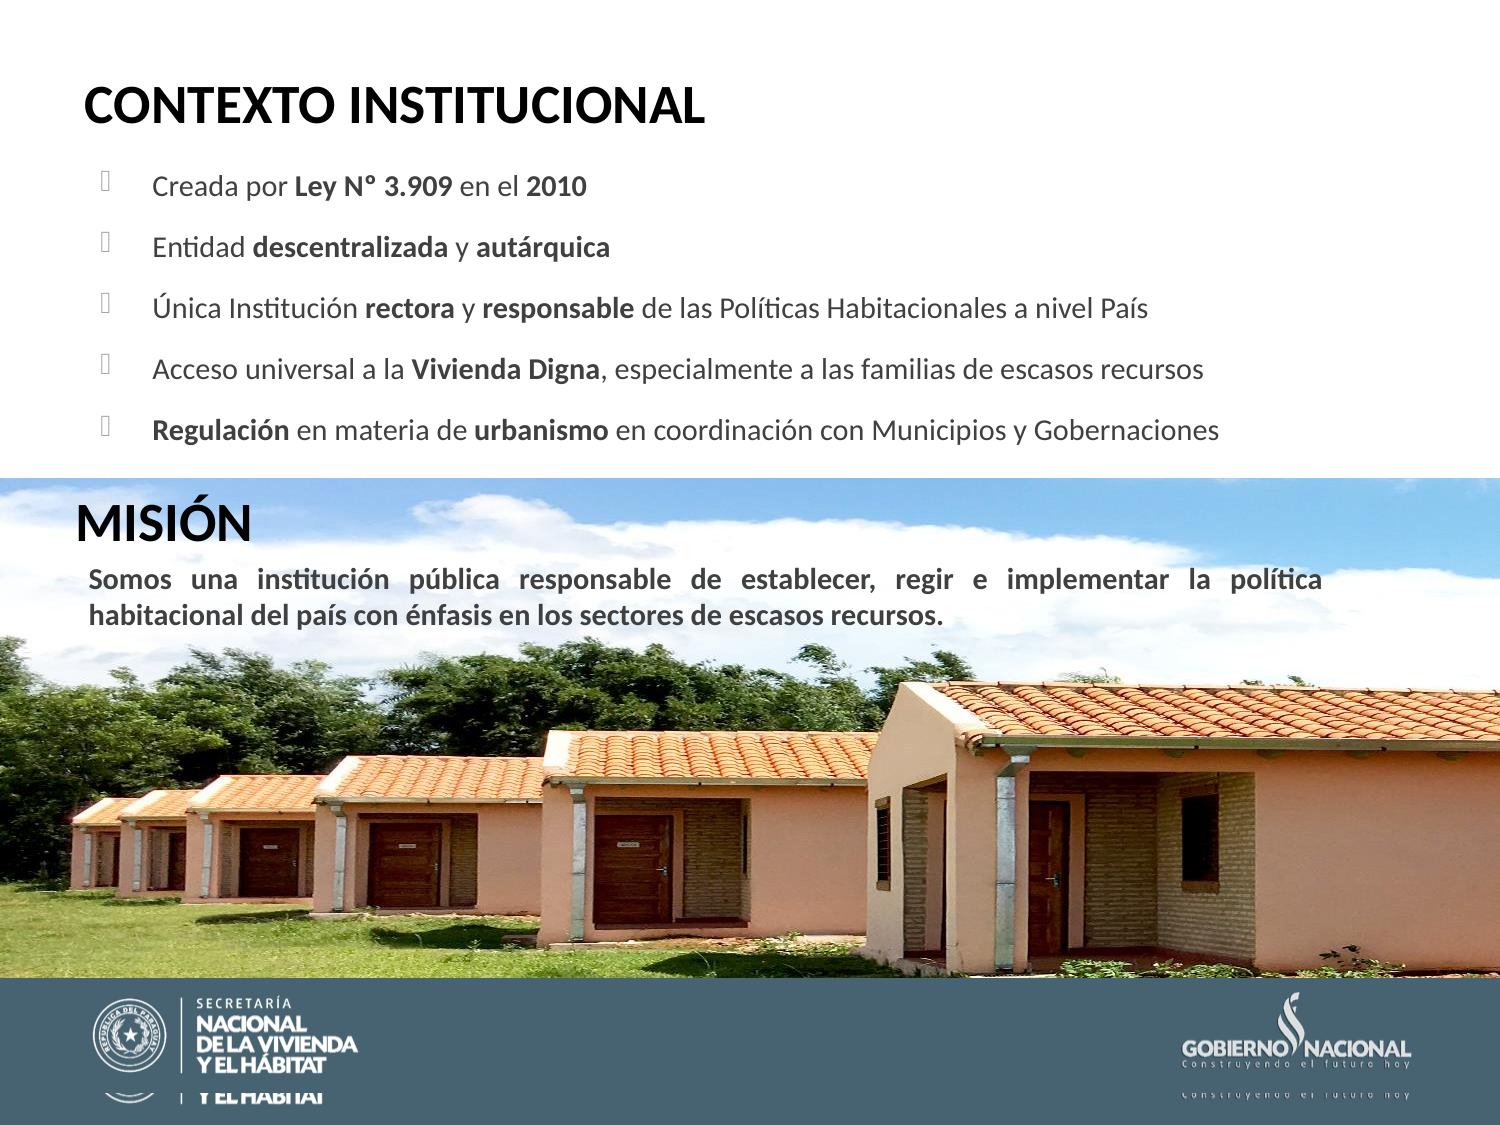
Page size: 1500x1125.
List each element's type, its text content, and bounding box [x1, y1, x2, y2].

title CONTEXTO INSTITUCIONAL [60, 69, 1440, 170]
picture [0, 478, 1500, 1125]
subtitle Creada por Ley Nº 3.909 en el 2010 Entidad descentralizada y autárquica Única Institución rectora y responsable de las Políticas Habitacionales a nivel País Acceso universal a la Vivienda Digna, especialmente a las familias de escasos recursos Regulación en materia de urbanismo en coordinación con Municipios y Gobernaciones [76, 146, 1384, 476]
